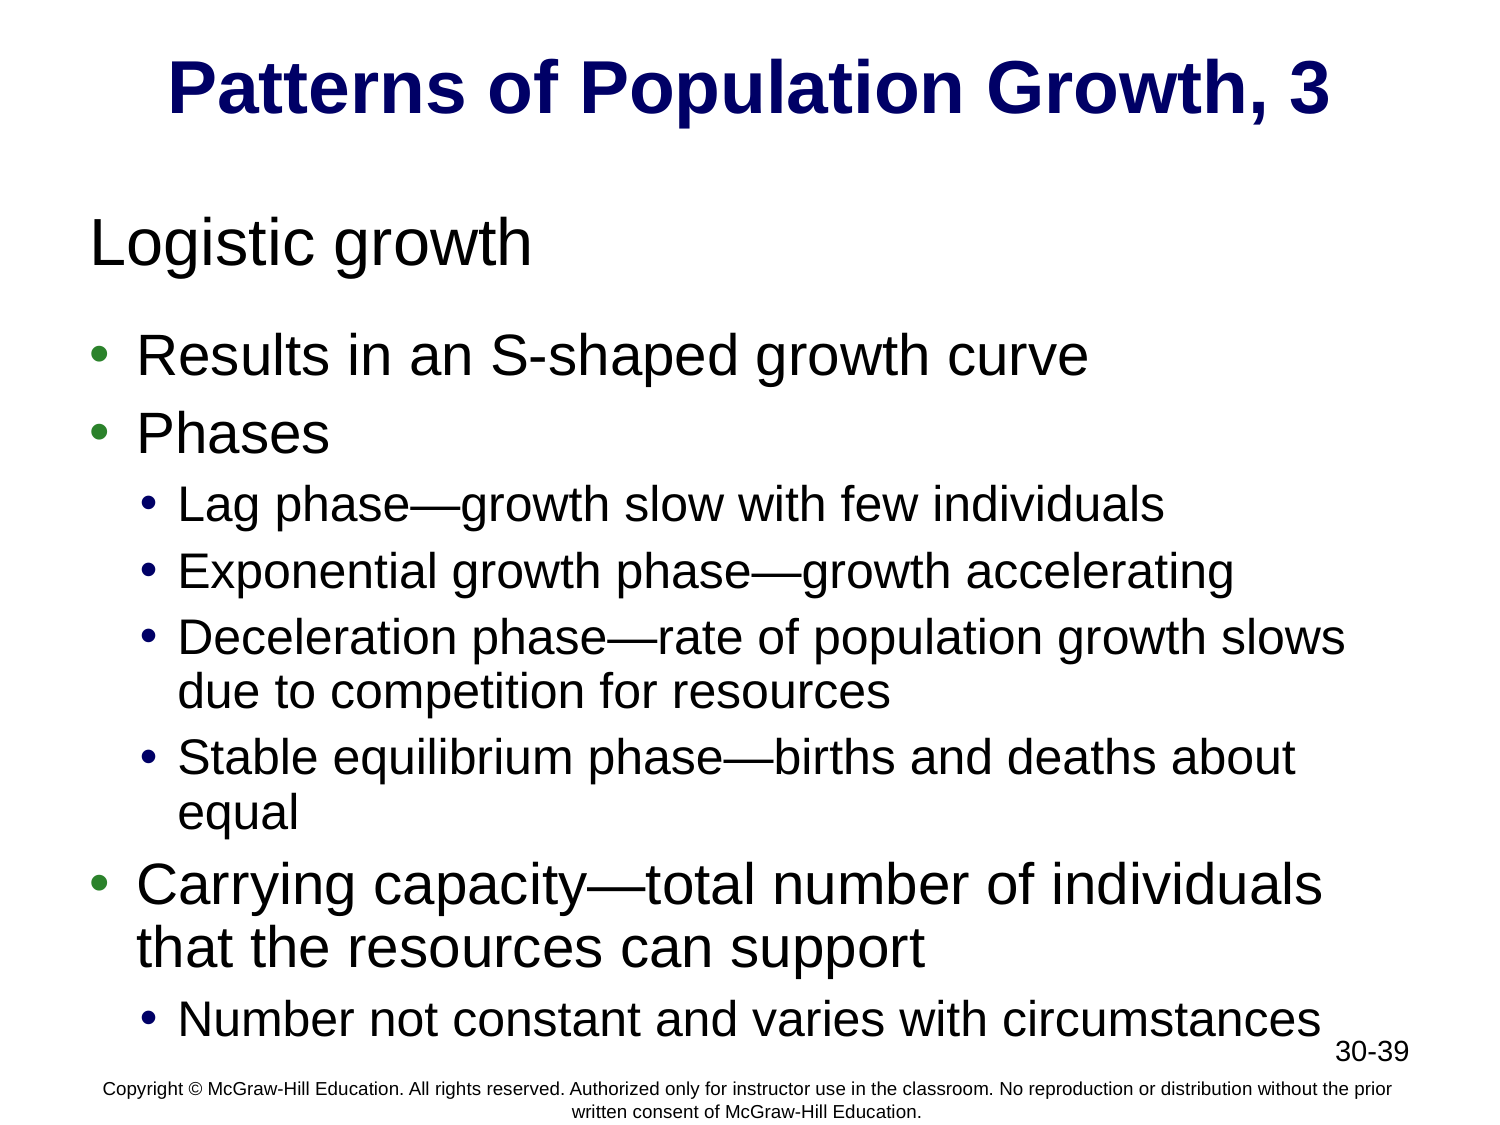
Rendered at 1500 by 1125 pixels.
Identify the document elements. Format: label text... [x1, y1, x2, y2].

list Logistic growth Results in an S-shaped growth curve Phases Lag phase—growth slow with few individuals Exponential growth phase—growth accelerating Deceleration phase—rate of population growth slows due to competition for resources Stable equilibrium phase—births and deaths about equal Carrying capacity—total number of individuals that the resources can support Number not constant and varies with circumstances [75, 200, 1425, 1063]
title Patterns of Population Growth, 3 [75, 0, 1425, 167]
